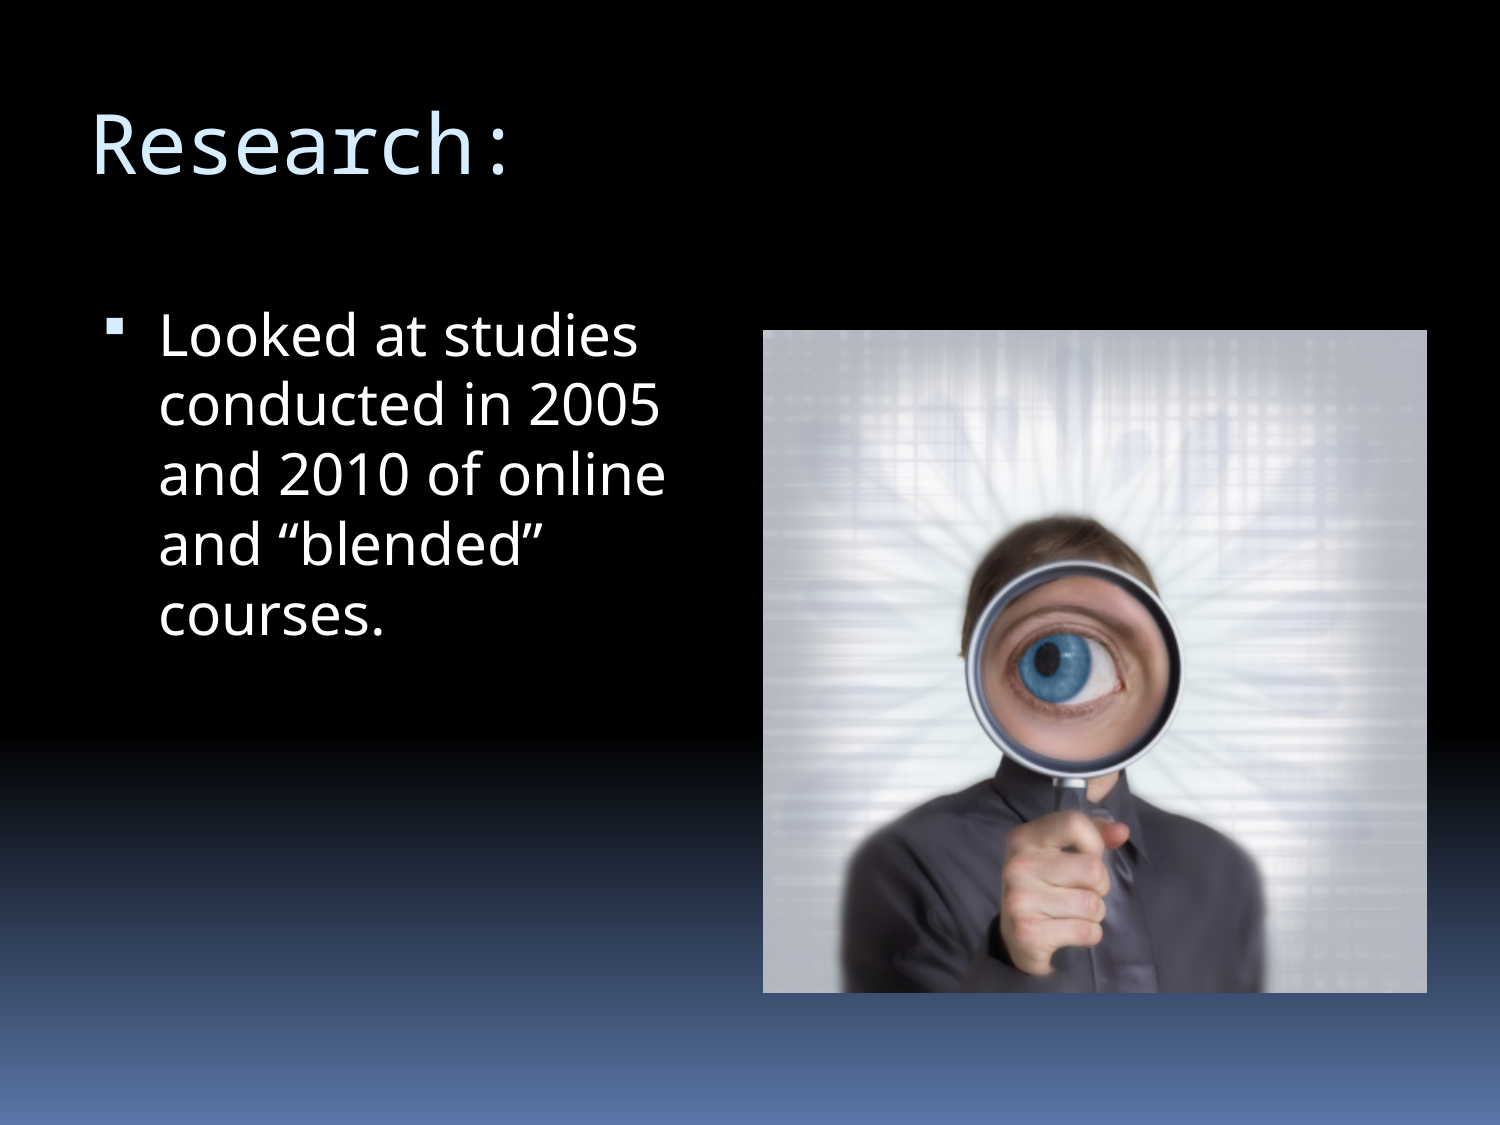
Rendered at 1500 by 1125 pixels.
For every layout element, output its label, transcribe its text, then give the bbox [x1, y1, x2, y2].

list Looked at studies conducted in 2005 and 2010 of online and “blended” courses. [76, 290, 739, 1033]
title Research: [75, 83, 1425, 234]
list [763, 329, 1427, 994]
